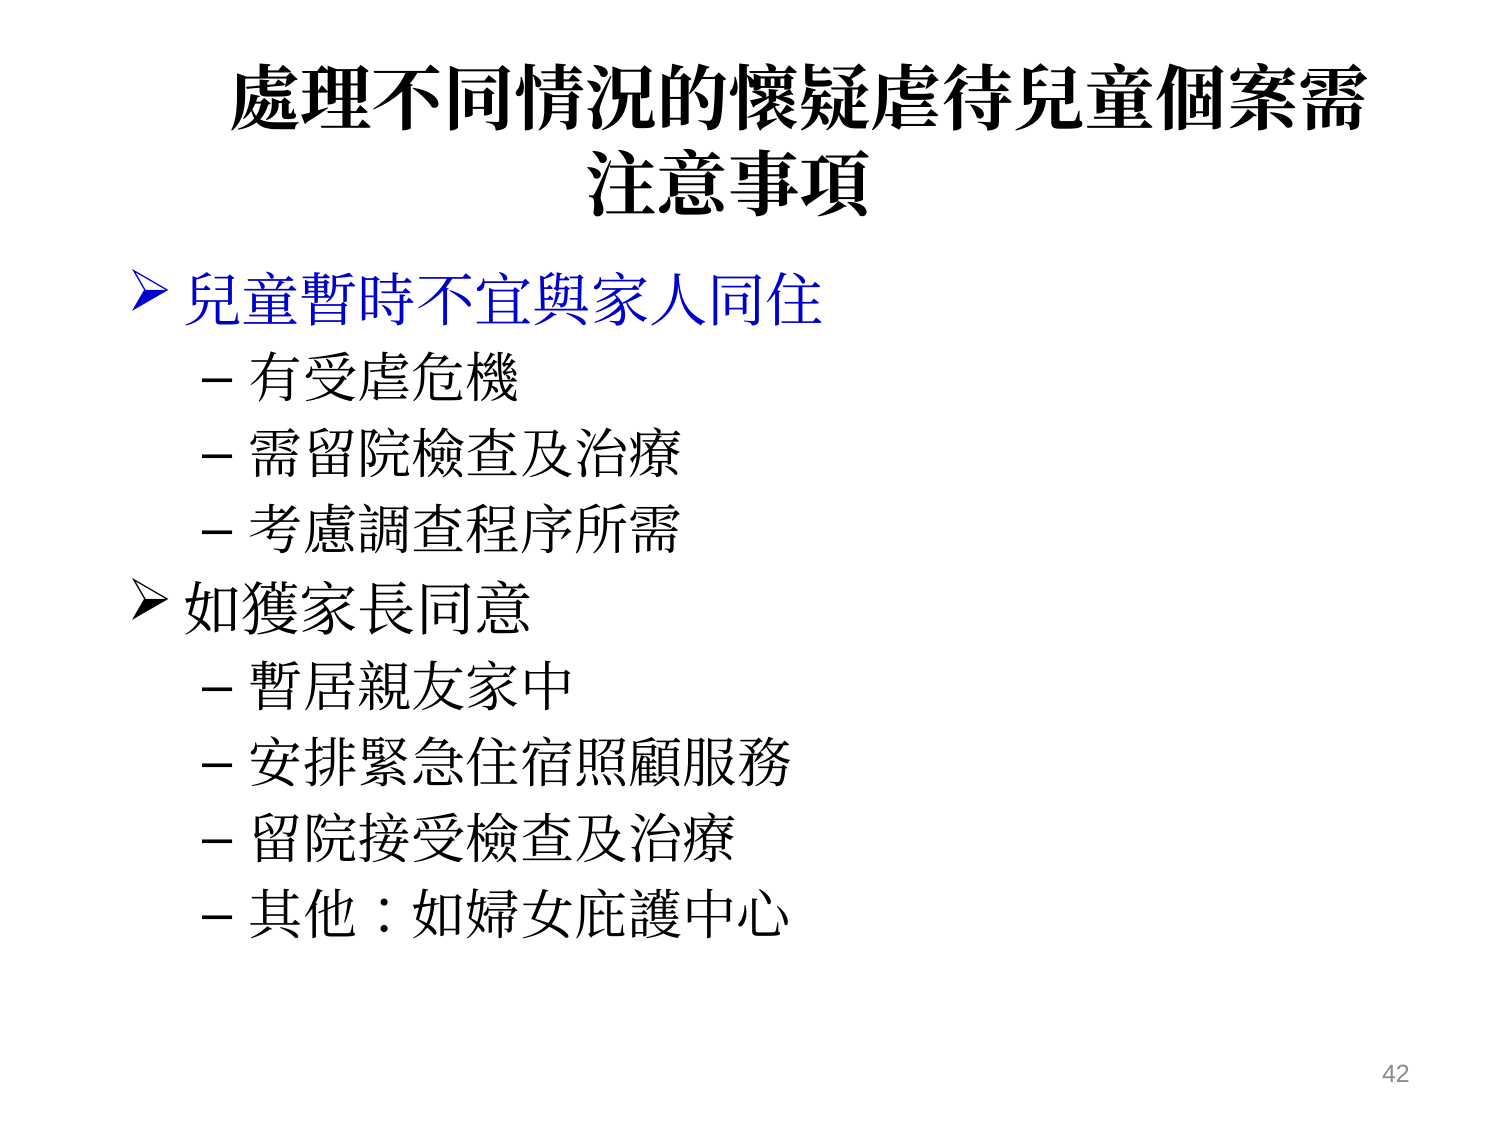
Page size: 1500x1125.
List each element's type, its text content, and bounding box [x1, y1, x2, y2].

list 兒童暫時不宜與家人同住 有受虐危機 需留院檢查及治療 考慮調查程序所需 如獲家長同意 暫居親友家中 安排緊急住宿照顧服務 留院接受檢查及治療 其他：如婦女庇護中心 [112, 255, 1425, 1035]
slide_number 42 [1074, 1042, 1425, 1103]
title 處理不同情況的懷疑虐待兒童個案需注意事項 [53, 45, 1404, 233]
